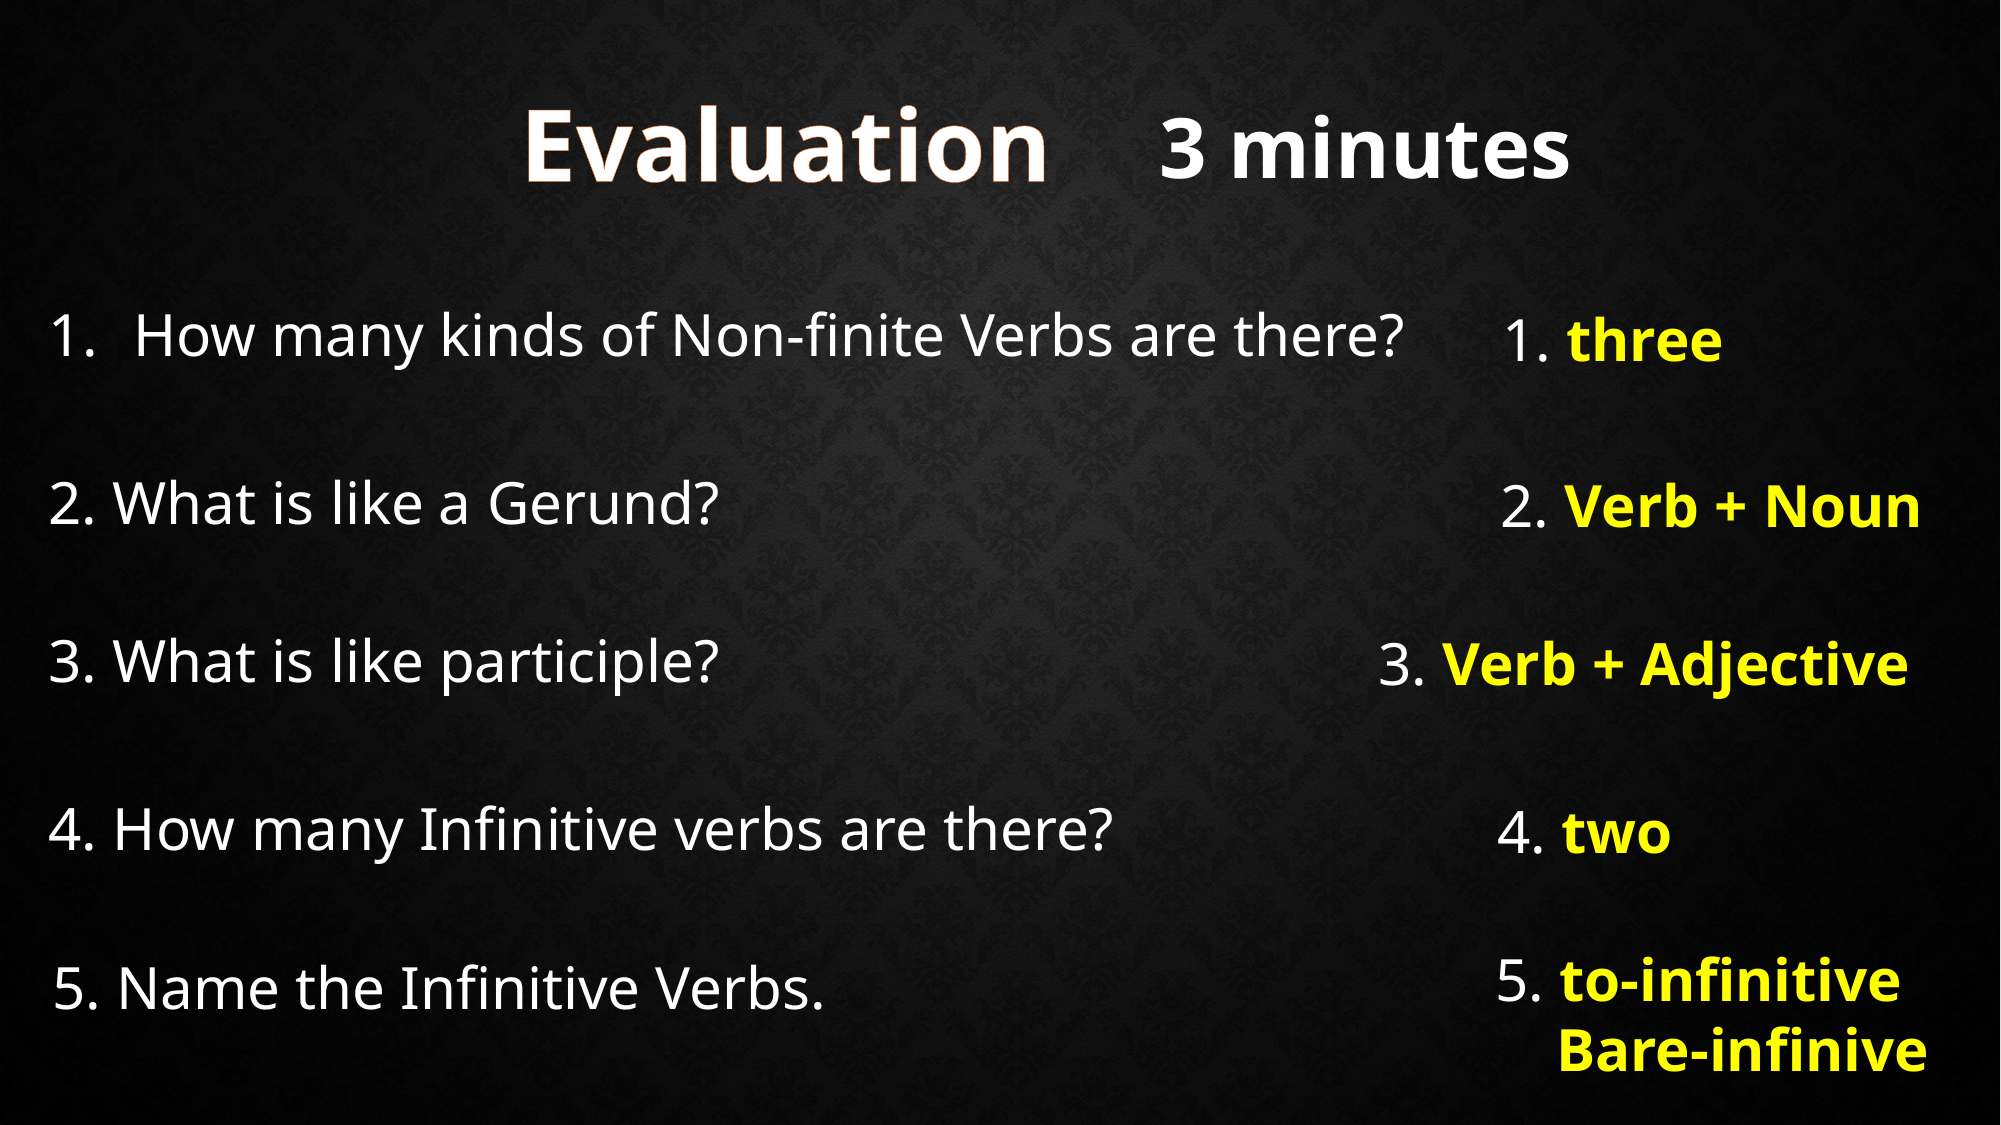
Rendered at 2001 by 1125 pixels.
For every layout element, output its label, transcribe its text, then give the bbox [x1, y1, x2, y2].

text_box 1. three [1487, 295, 1960, 381]
text_box 3. Verb + Adjective [1363, 619, 2000, 705]
text_box 2. What is like a Gerund? [34, 458, 1380, 544]
text_box 5. Name the Infinitive Verbs. [37, 943, 1480, 1029]
text_box 5. to-infinitive Bare-infinive [1480, 936, 2000, 1091]
text_box 3 minutes [1144, 87, 1731, 203]
text_box 2. Verb + Noun [1485, 462, 2000, 547]
text_box 4. two [1482, 787, 2000, 873]
text_box 3. What is like participle? [34, 616, 1470, 702]
text_box How many kinds of Non-finite Verbs are there? [34, 291, 1470, 376]
text_box Evaluation [505, 74, 1079, 209]
text_box 4. How many Infinitive verbs are there? [34, 785, 1427, 870]
